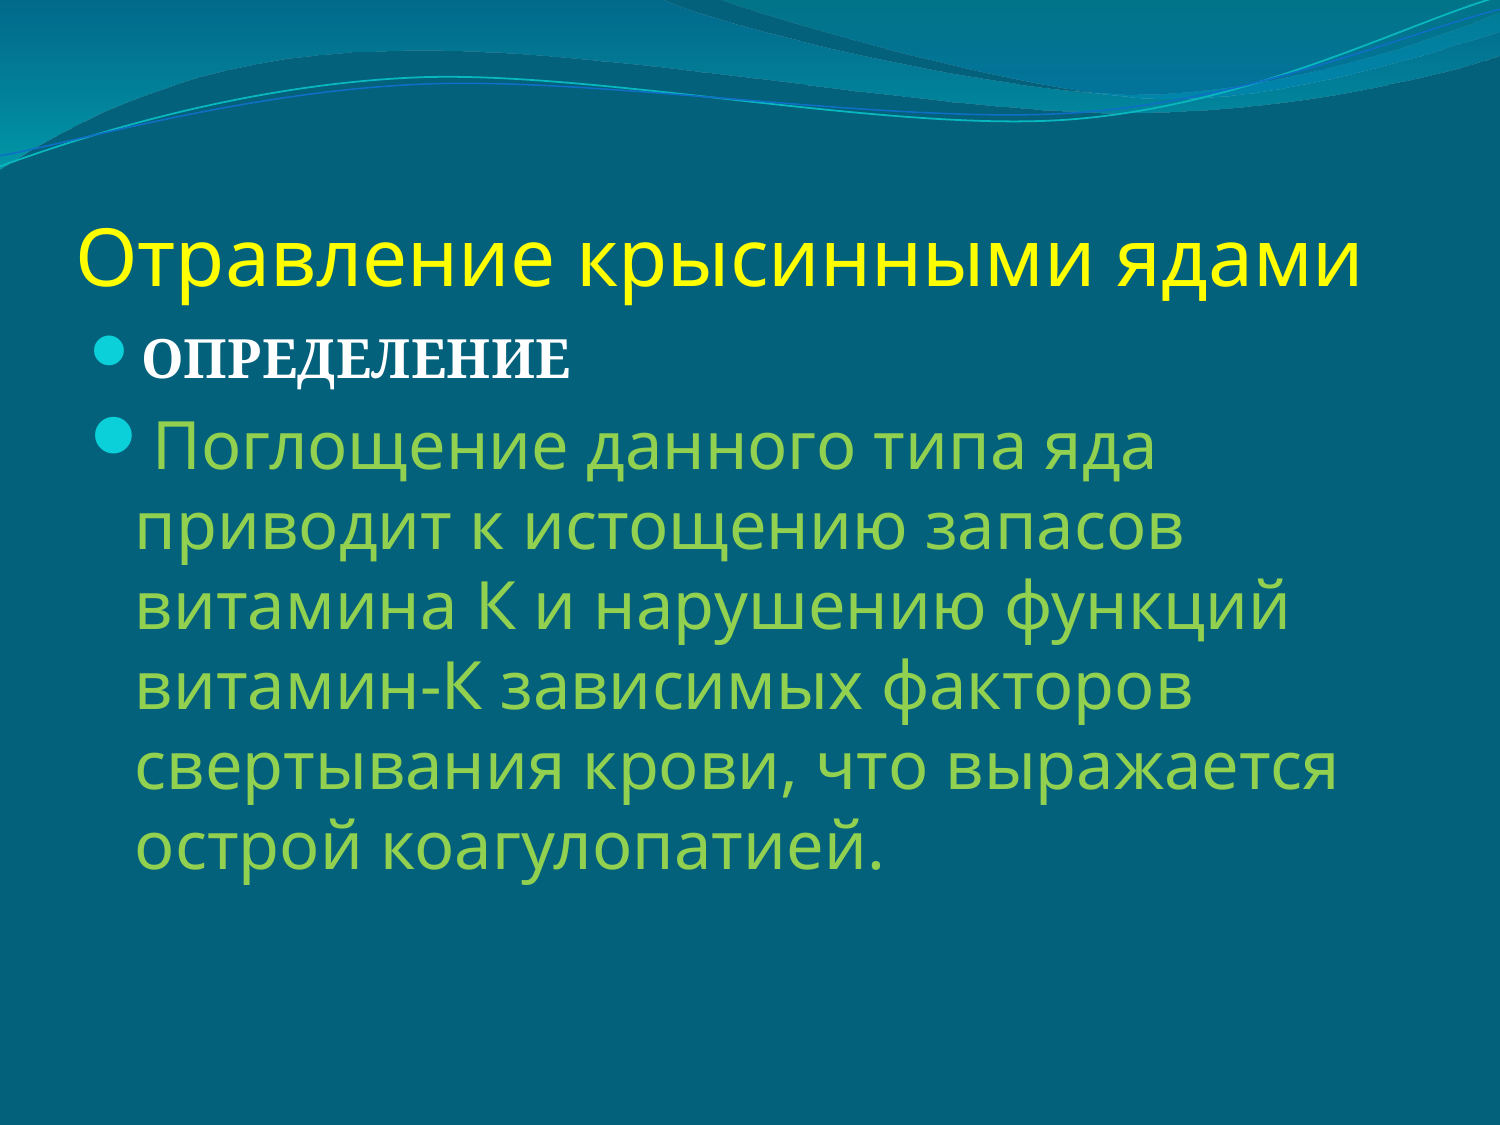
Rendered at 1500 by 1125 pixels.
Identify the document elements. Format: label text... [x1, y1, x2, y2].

title Отравление крысинными ядами [75, 115, 1425, 303]
list ОПРЕДЕЛЕНИЕ Поглощение данного типа яда приводит к истощению запасов витамина К и нарушению функций витамин-К зависимых факторов свертывания крови, что выражается острой коагулопатией. [75, 317, 1425, 1038]
